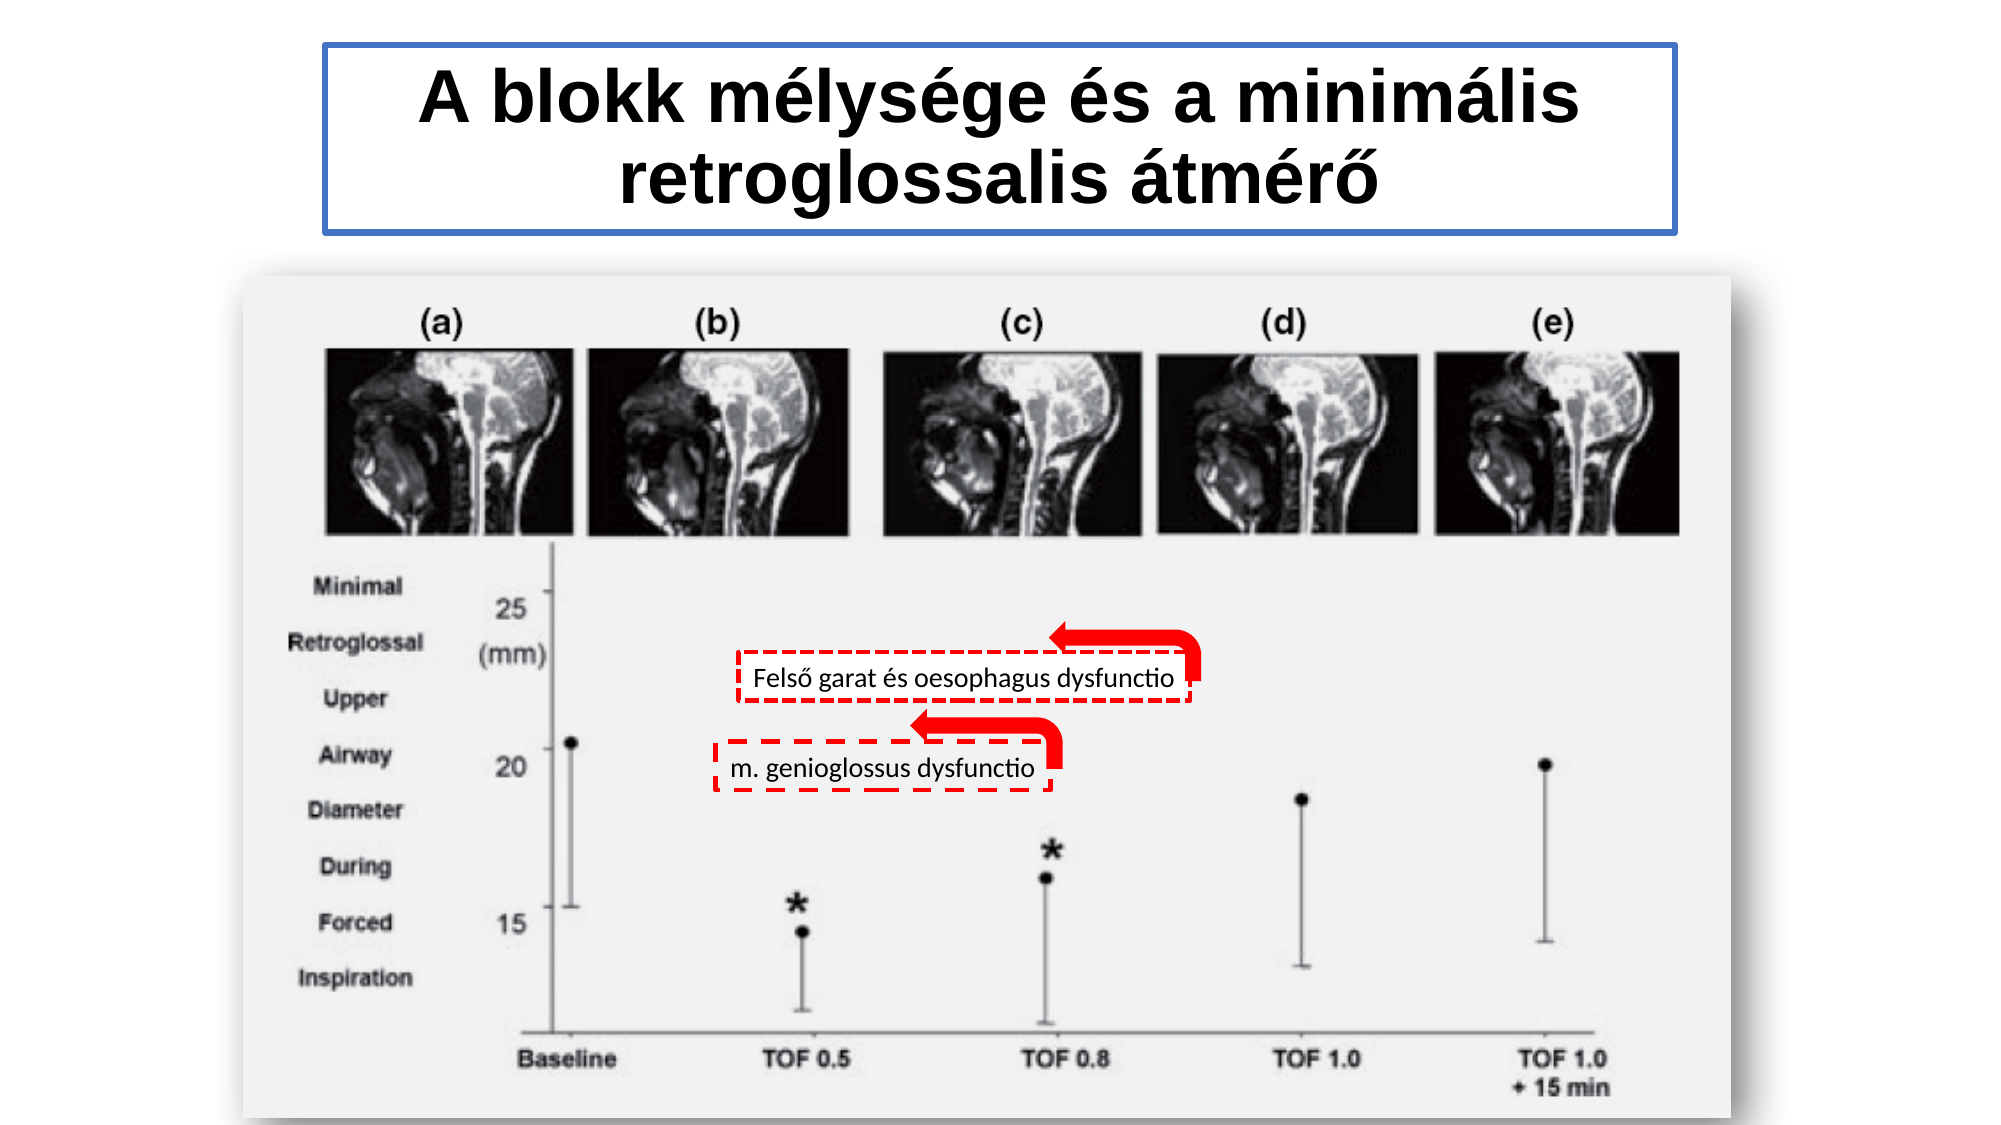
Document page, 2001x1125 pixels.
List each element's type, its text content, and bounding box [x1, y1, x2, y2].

title A blokk mélysége és a minimális retroglossalis átmérő [324, 45, 1675, 233]
picture [243, 276, 1731, 1118]
